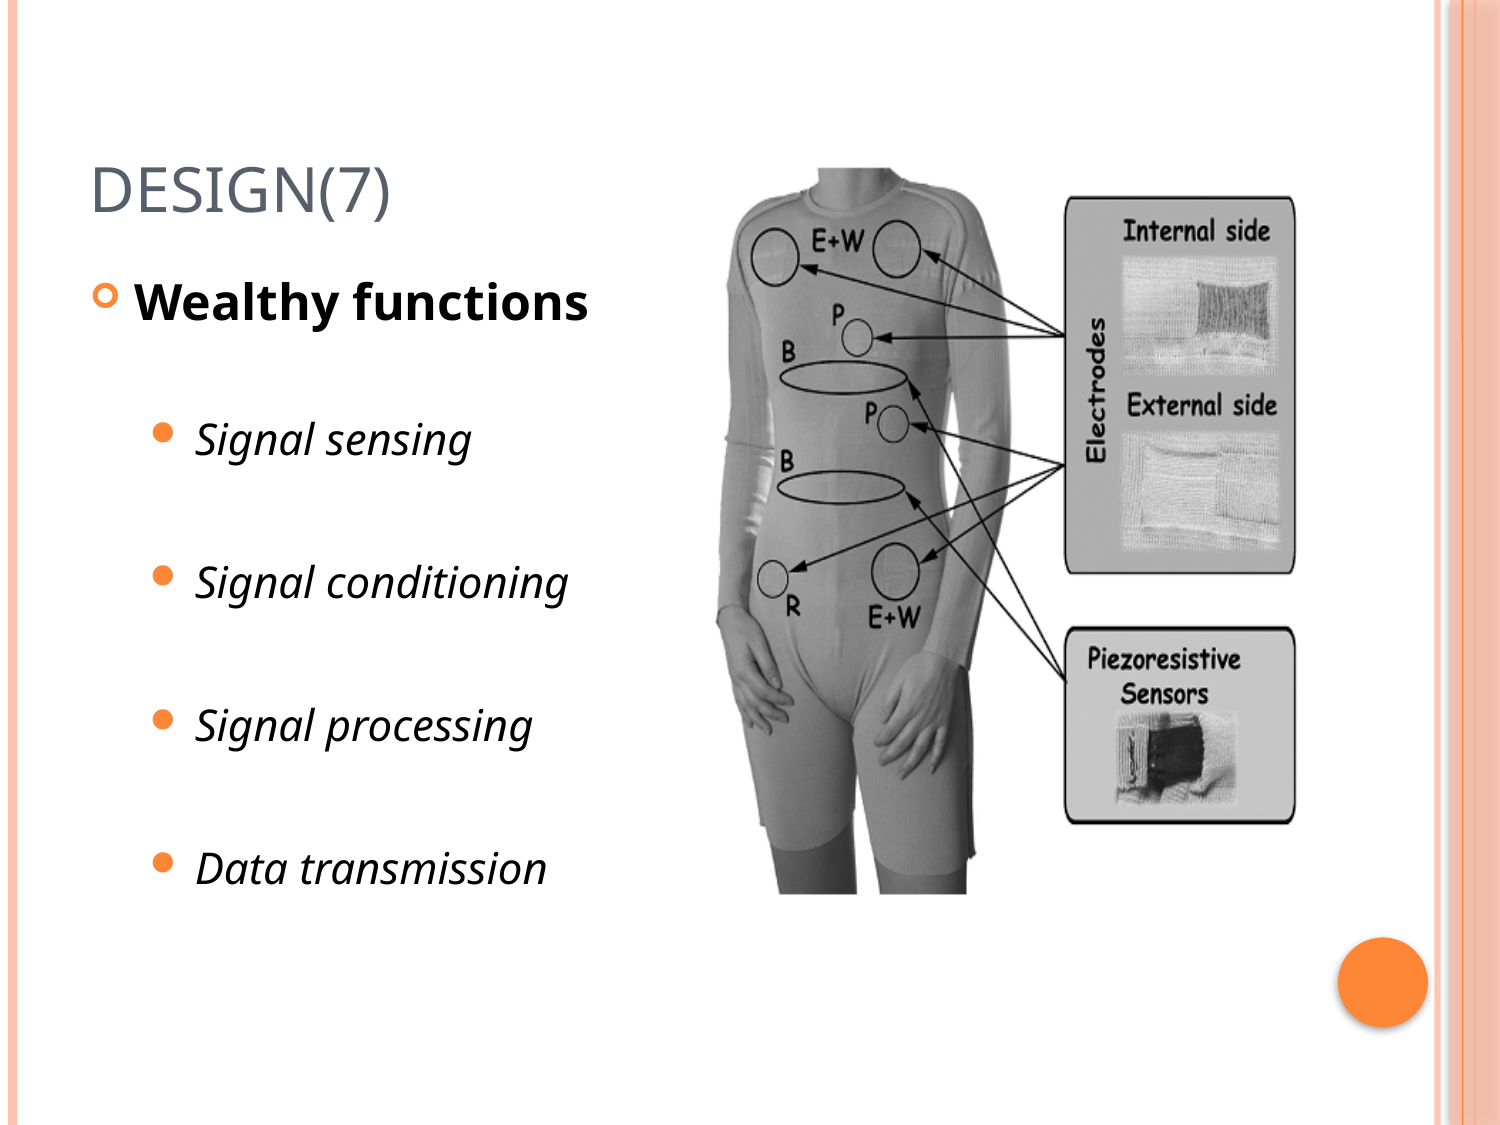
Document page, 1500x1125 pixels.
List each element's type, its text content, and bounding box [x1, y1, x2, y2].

picture [699, 149, 1301, 901]
title Design(7) [75, 45, 1300, 233]
list Wealthy functions Signal sensing Signal conditioning Signal processing Data transmission [75, 262, 1300, 1062]
